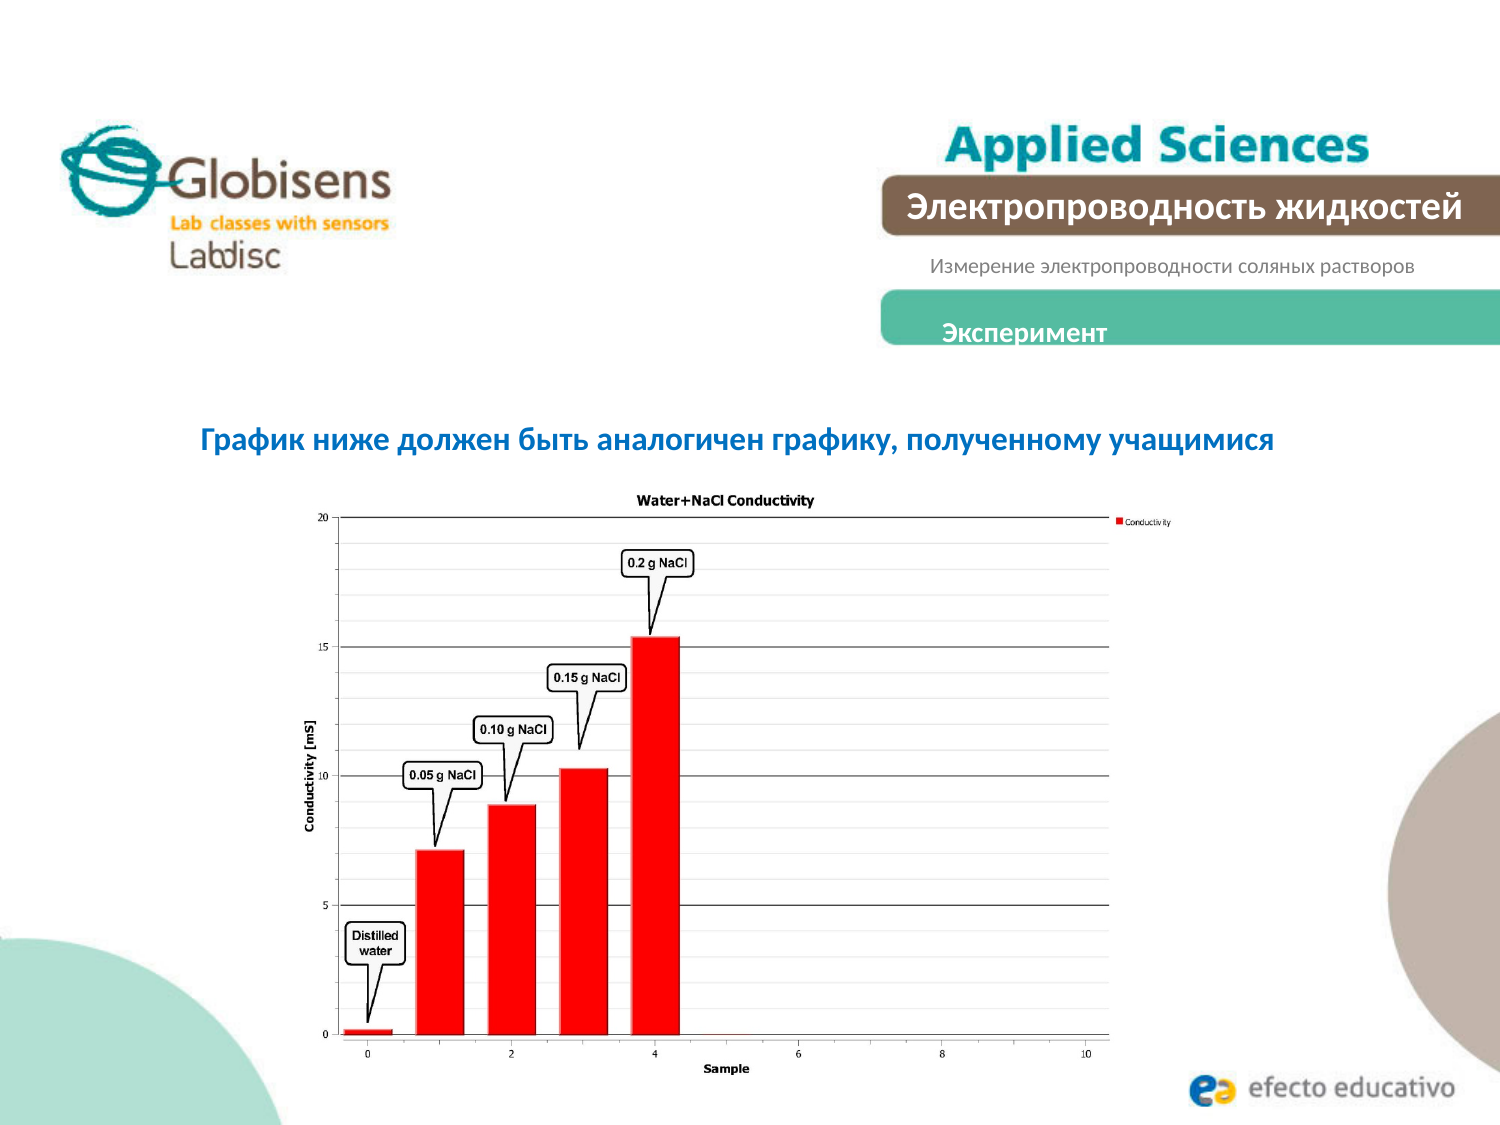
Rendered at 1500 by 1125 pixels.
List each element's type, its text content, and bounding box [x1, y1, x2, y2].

text_box Измерение электропроводности соляных растворов [915, 244, 1463, 286]
text_box Электропроводность жидкостей [891, 172, 1500, 241]
text_box Эксперимент [927, 305, 1500, 374]
picture [0, 0, 1500, 1125]
text_box График ниже должен быть аналогичен графику, полученному учащимися [185, 409, 1292, 465]
